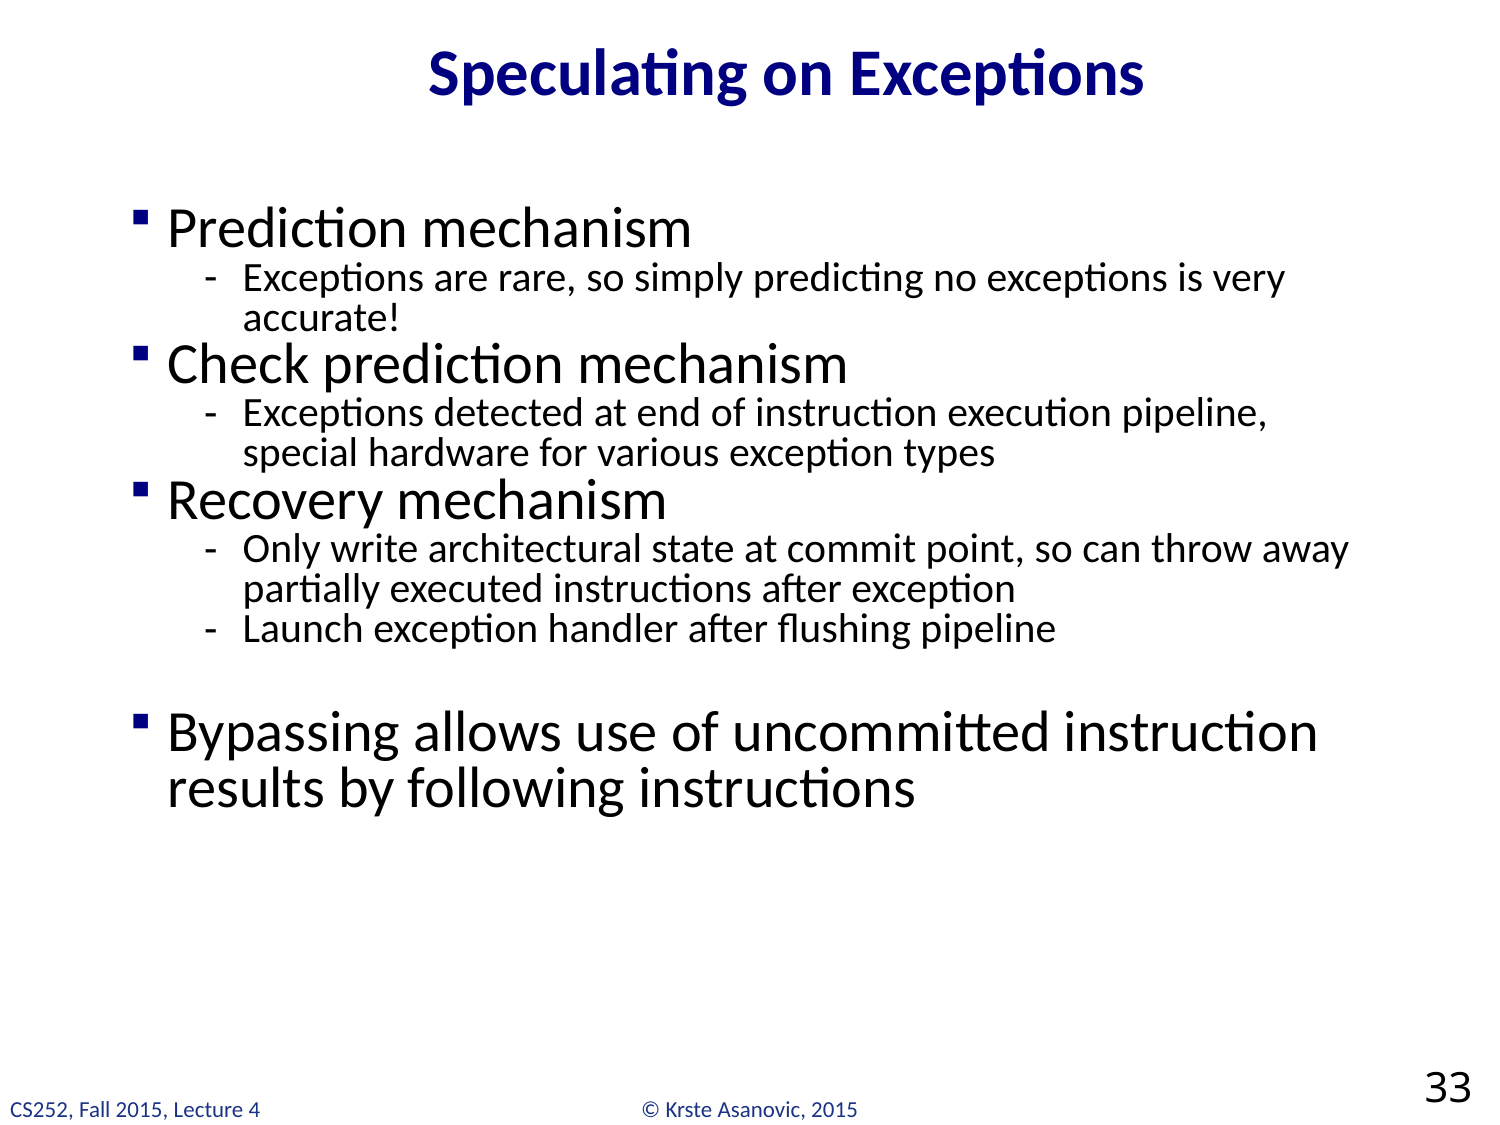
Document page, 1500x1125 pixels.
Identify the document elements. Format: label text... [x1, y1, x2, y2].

list Prediction mechanism Exceptions are rare, so simply predicting no exceptions is very accurate! Check prediction mechanism Exceptions detected at end of instruction execution pipeline, special hardware for various exception types Recovery mechanism Only write architectural state at commit point, so can throw away partially executed instructions after exception Launch exception handler after flushing pipeline Bypassing allows use of uncommitted instruction results by following instructions [114, 195, 1401, 1038]
title Speculating on Exceptions [199, 12, 1376, 126]
slide_number 33 [1174, 1076, 1488, 1125]
